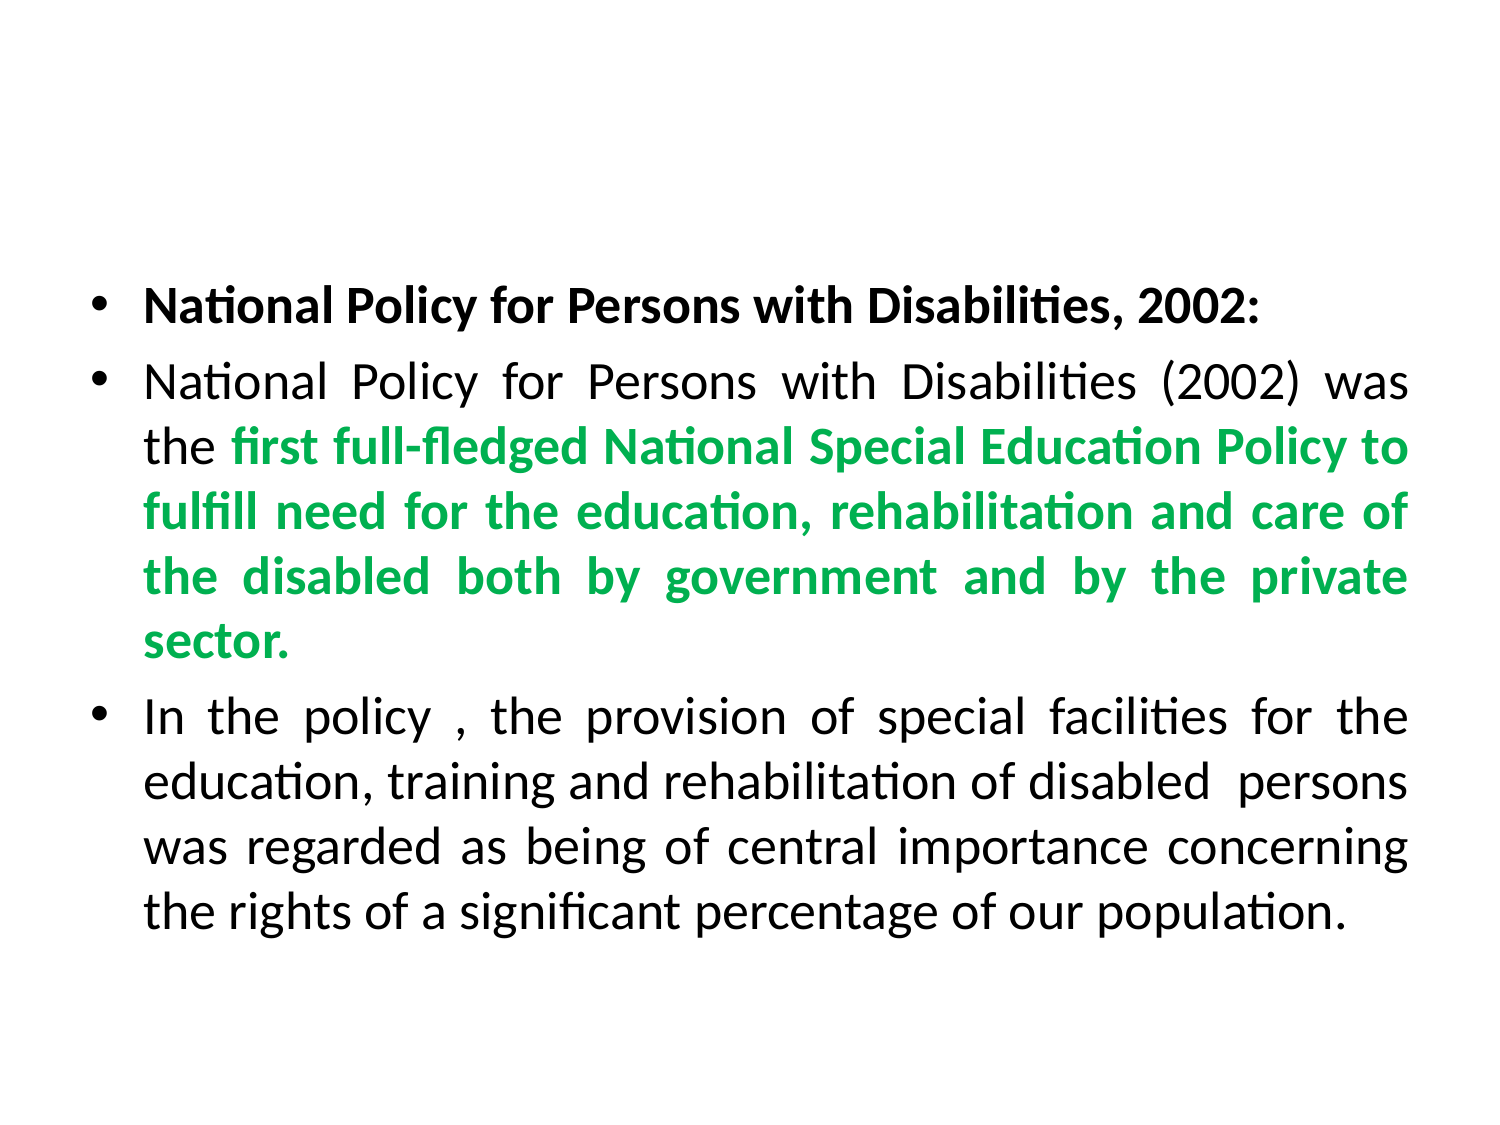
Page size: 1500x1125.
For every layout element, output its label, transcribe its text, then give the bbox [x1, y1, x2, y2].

list National Policy for Persons with Disabilities, 2002: National Policy for Persons with Disabilities (2002) was the first full-fledged National Special Education Policy to fulfill need for the education, rehabilitation and care of the disabled both by government and by the private sector. In the policy , the provision of special facilities for the education, training and rehabilitation of disabled persons was regarded as being of central importance concerning the rights of a significant percentage of our population. [75, 262, 1425, 1005]
